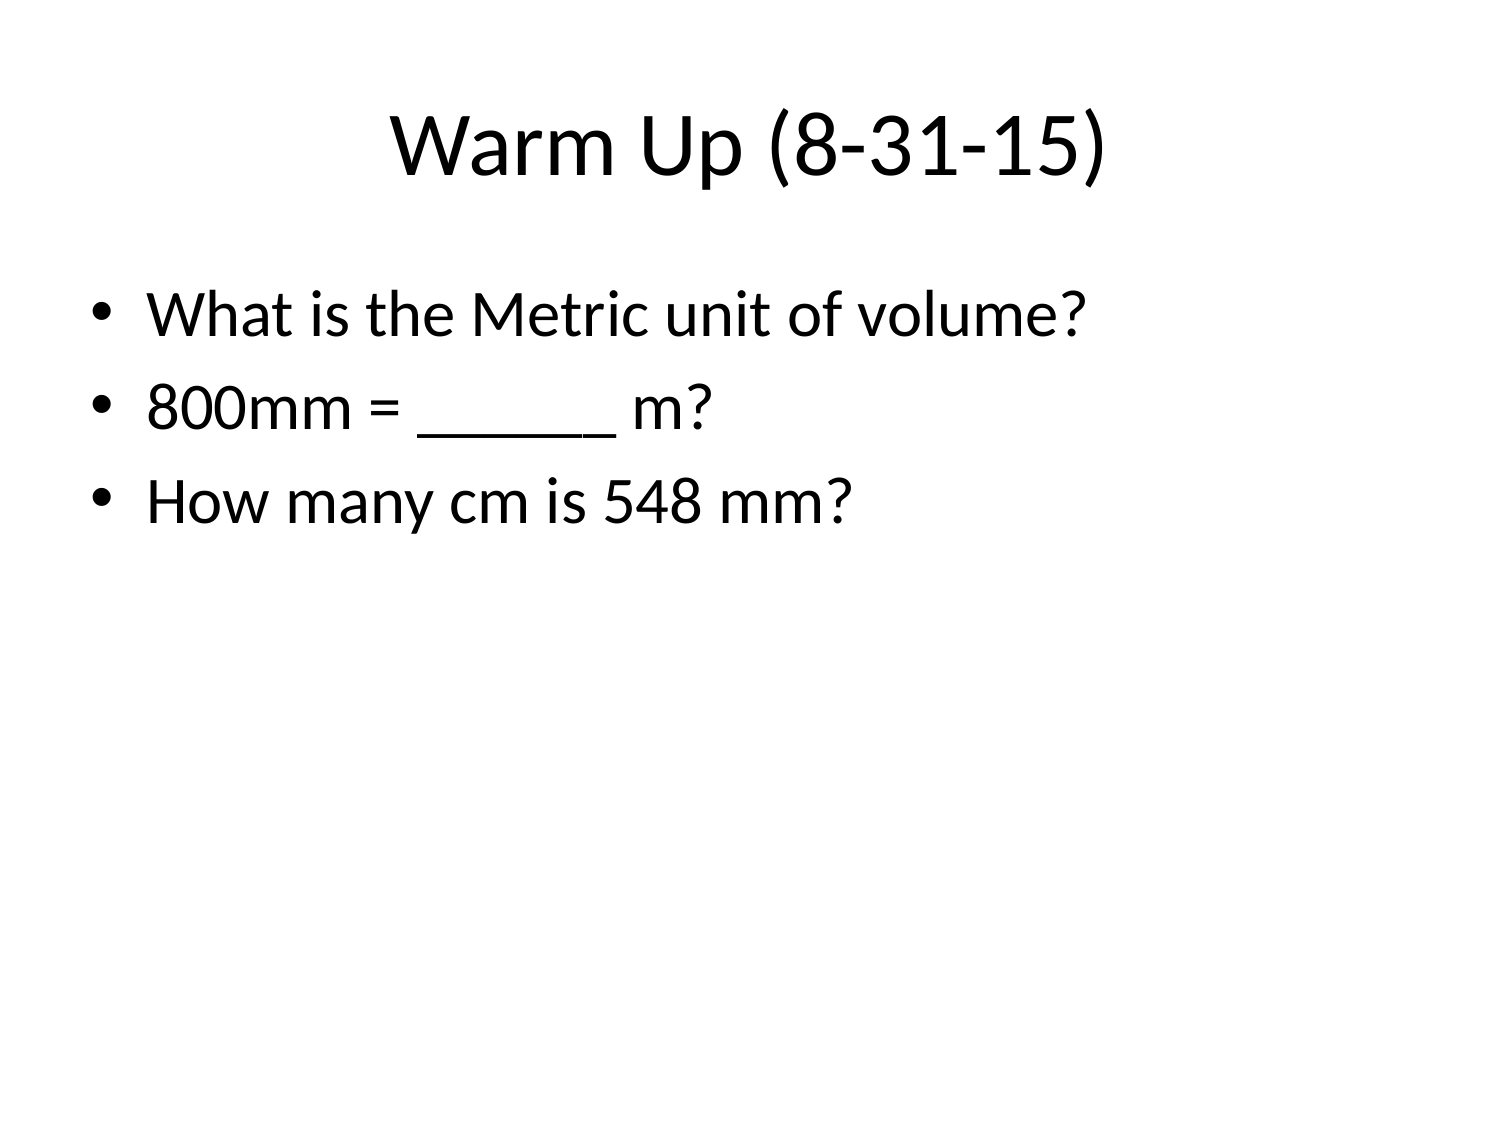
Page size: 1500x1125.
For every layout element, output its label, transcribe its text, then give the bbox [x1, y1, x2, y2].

list What is the Metric unit of volume? 800mm = ______ m? How many cm is 548 mm? [75, 262, 1425, 1005]
title Warm Up (8-31-15) [75, 45, 1425, 233]
